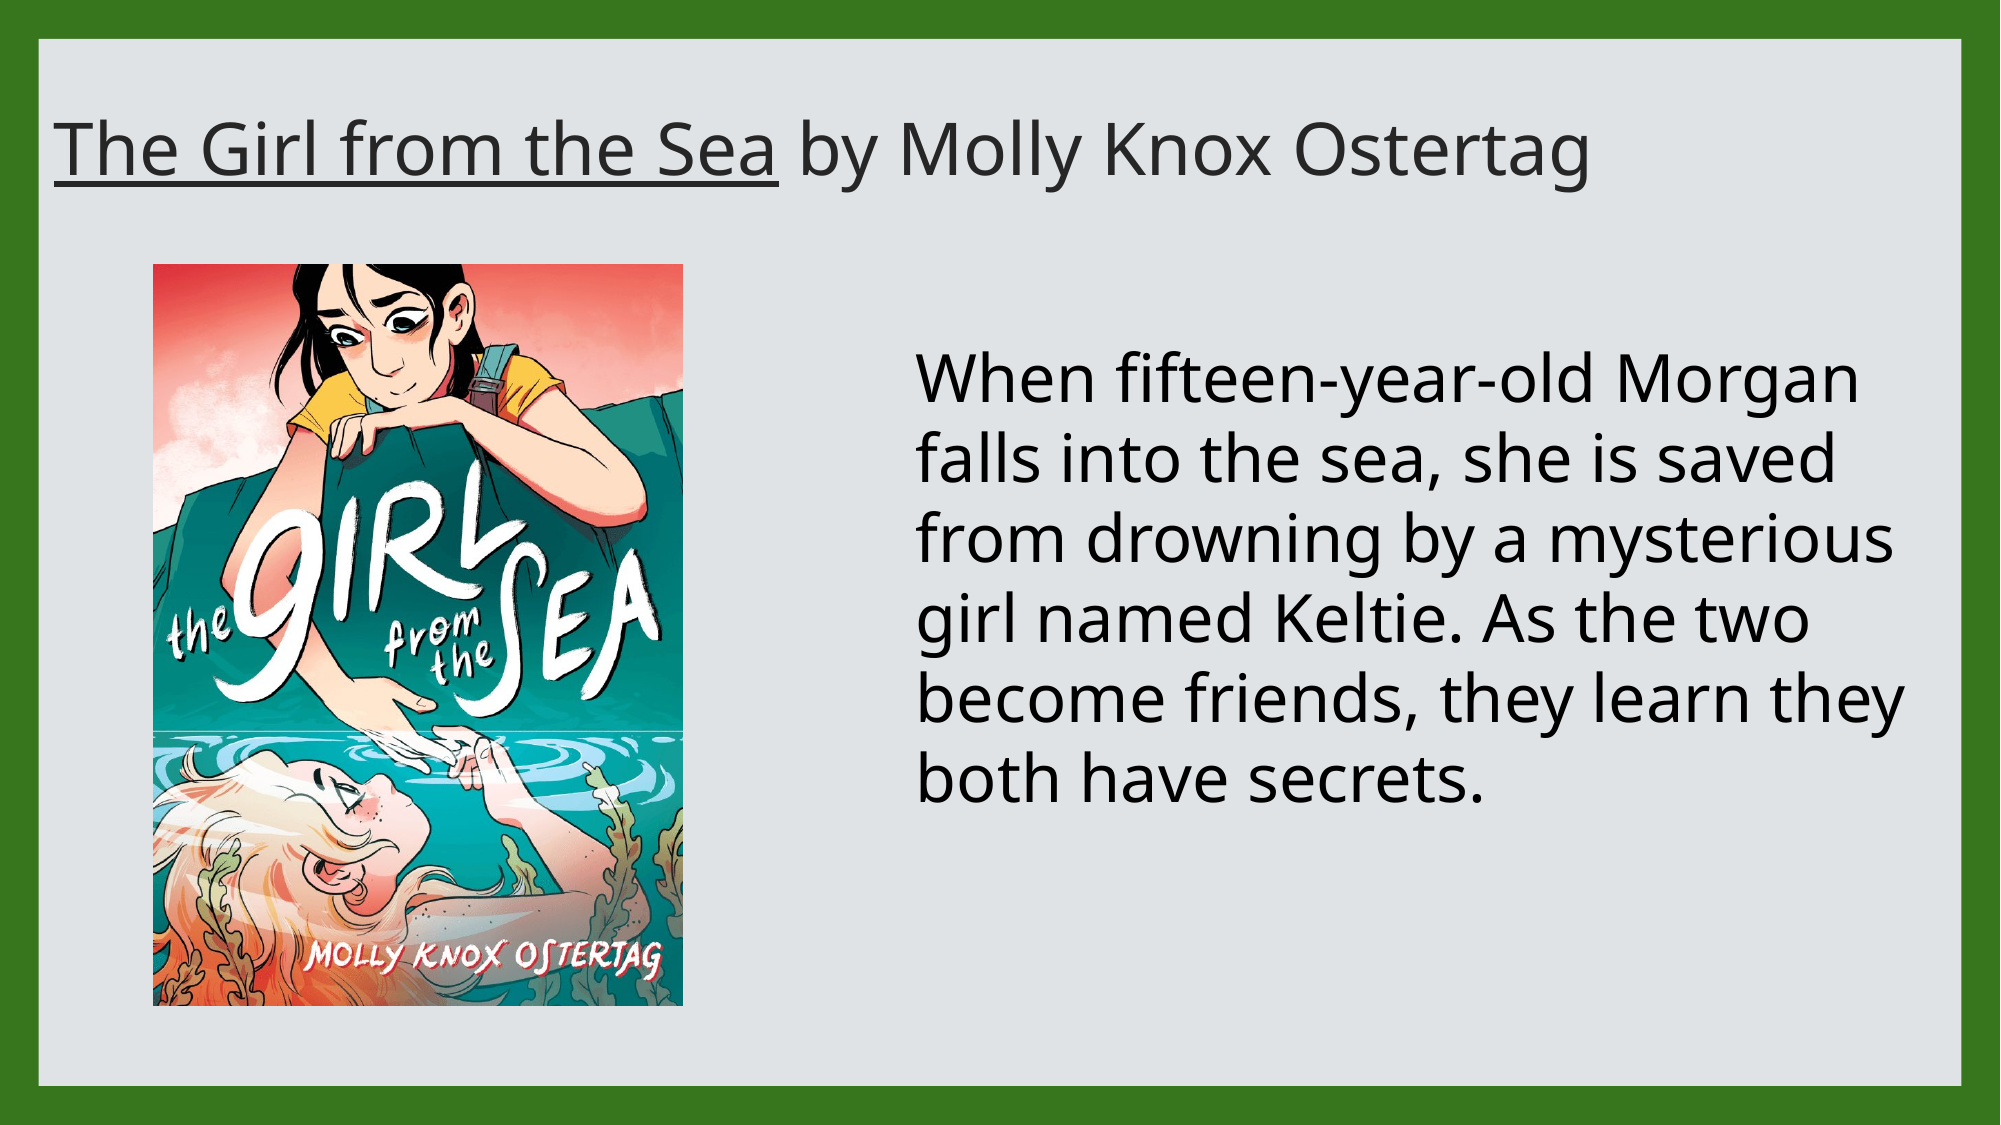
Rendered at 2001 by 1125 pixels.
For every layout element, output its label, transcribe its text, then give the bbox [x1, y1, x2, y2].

picture [152, 264, 683, 1006]
list When fifteen-year-old Morgan falls into the sea, she is saved from drowning by a mysterious girl named Keltie. As the two become friends, they learn they both have secrets. [900, 328, 1946, 800]
title The Girl from the Sea by Molly Knox Ostertag [39, 39, 1962, 265]
